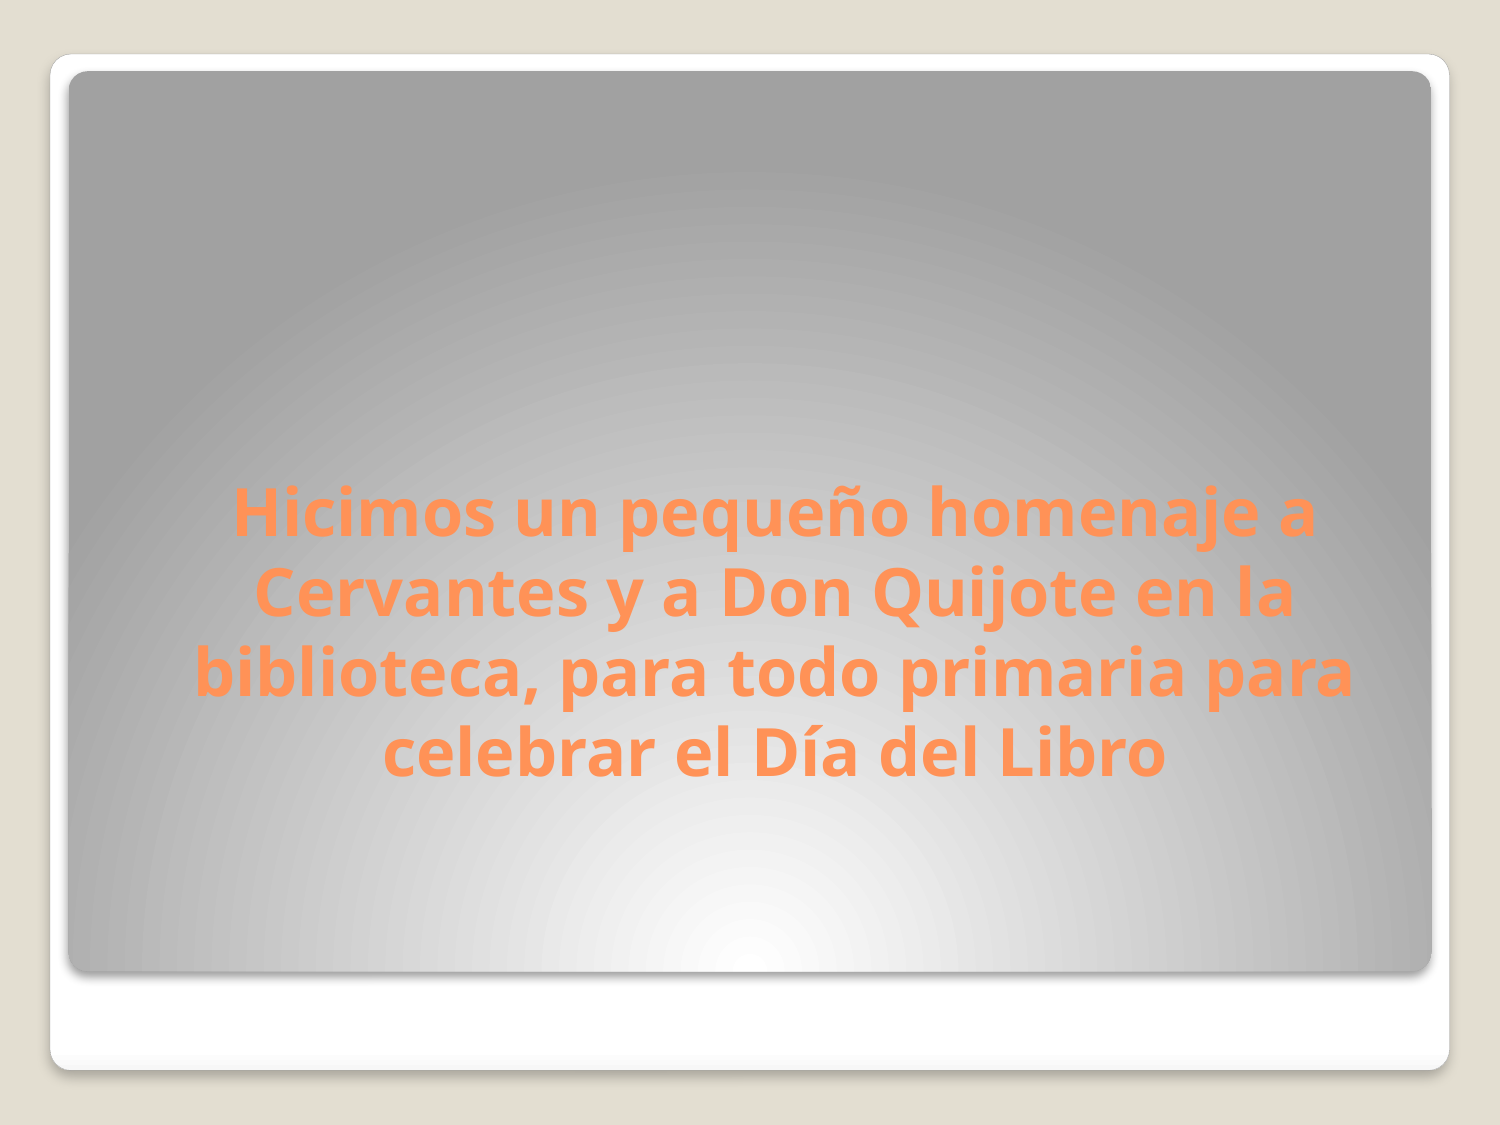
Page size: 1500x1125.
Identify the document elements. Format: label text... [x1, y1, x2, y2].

title Hicimos un pequeño homenaje a Cervantes y a Don Quijote en la biblioteca, para todo primaria para celebrar el Día del Libro [100, 302, 1451, 798]
